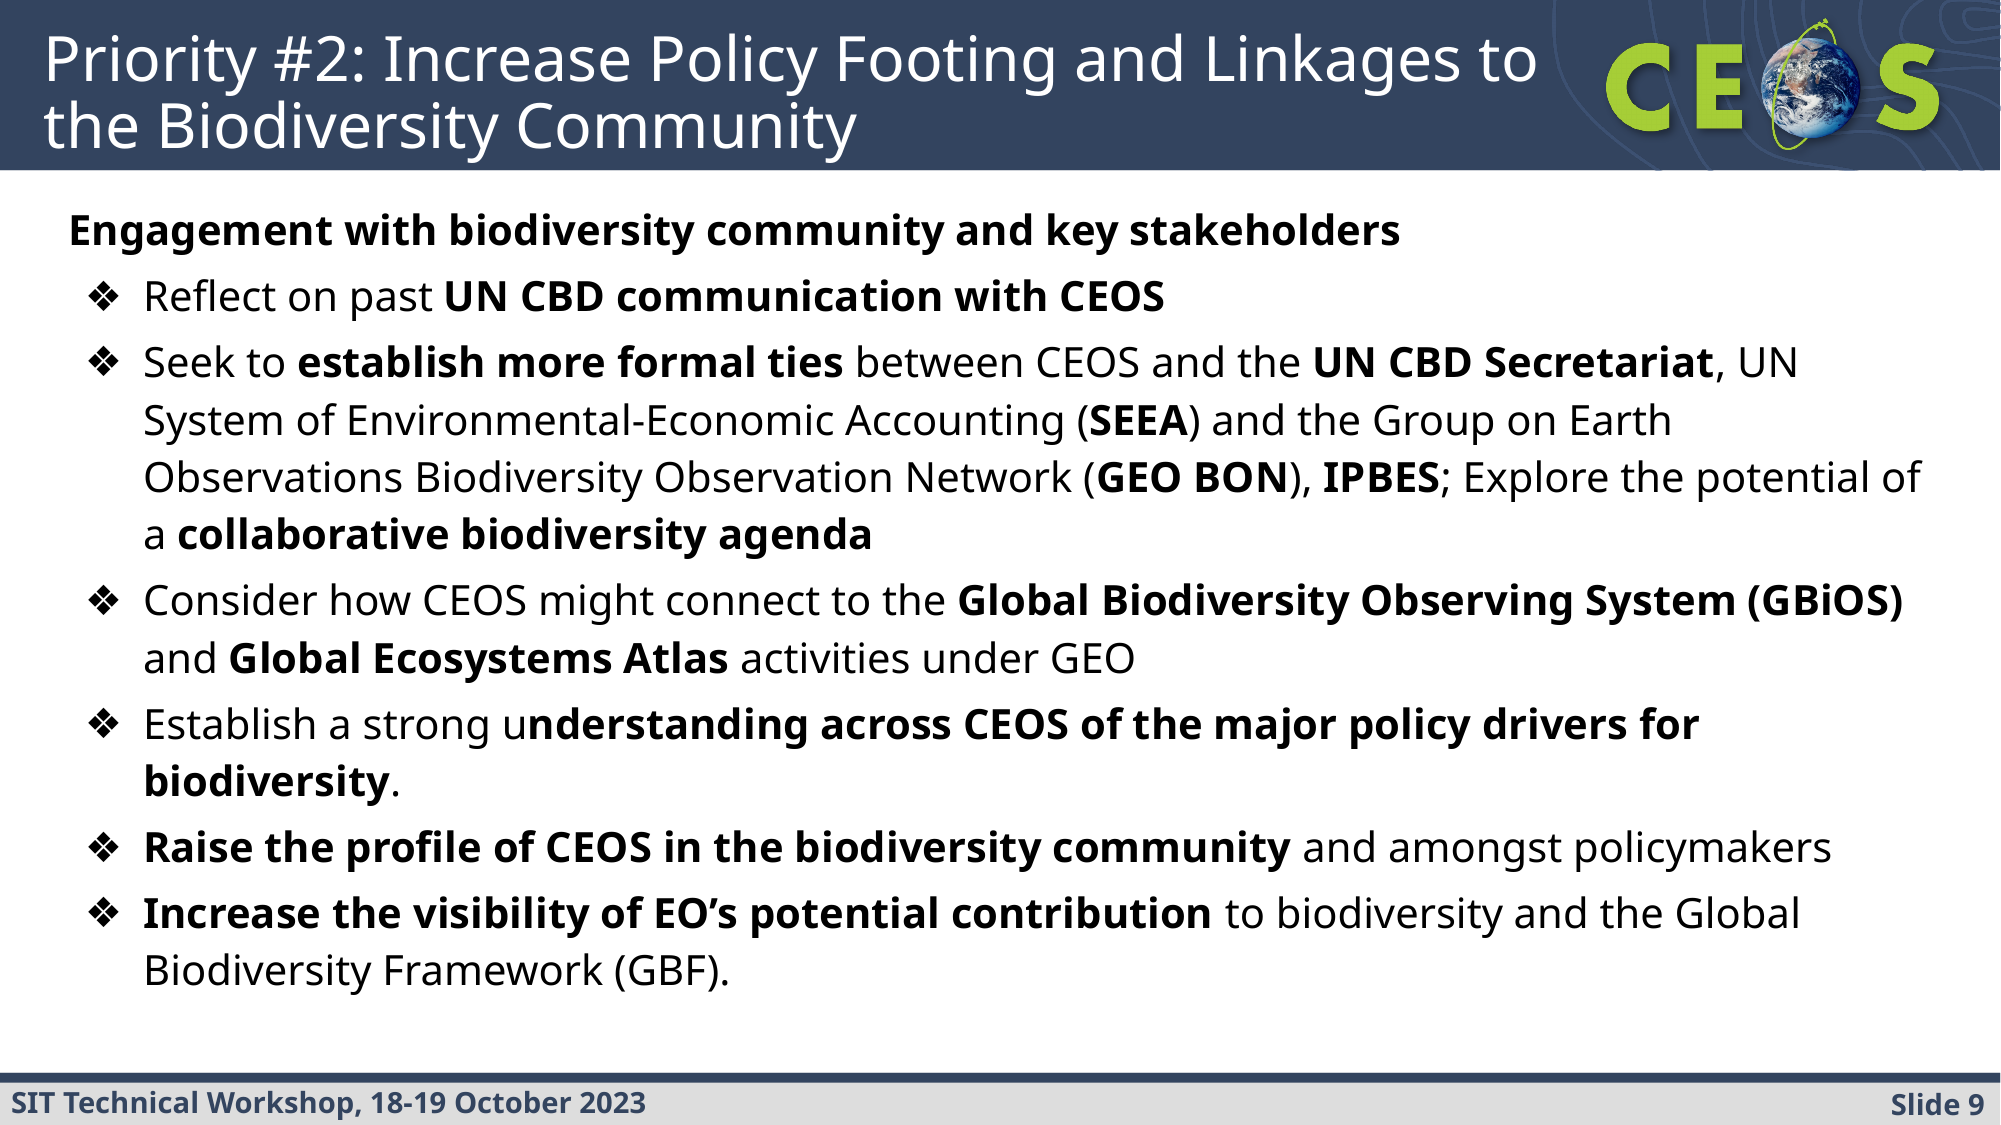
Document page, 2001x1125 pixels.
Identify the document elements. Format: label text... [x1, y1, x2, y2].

title Priority #2: Increase Policy Footing and Linkages to the Biodiversity Community [28, 19, 1569, 157]
list Engagement with biodiversity community and key stakeholders Reflect on past UN CBD communication with CEOS Seek to establish more formal ties between CEOS and the UN CBD Secretariat, UN System of Environmental-Economic Accounting (SEEA) and the Group on Earth Observations Biodiversity Observation Network (GEO BON), IPBES; Explore the potential of a collaborative biodiversity agenda Consider how CEOS might connect to the Global Biodiversity Observing System (GBiOS) and Global Ecosystems Atlas activities under GEO Establish a strong understanding across CEOS of the major policy drivers for biodiversity. Raise the profile of CEOS in the biodiversity community and amongst policymakers Increase the visibility of EO’s potential contribution to biodiversity and the Global Biodiversity Framework (GBF). [53, 130, 1939, 896]
picture [1606, 18, 1939, 130]
